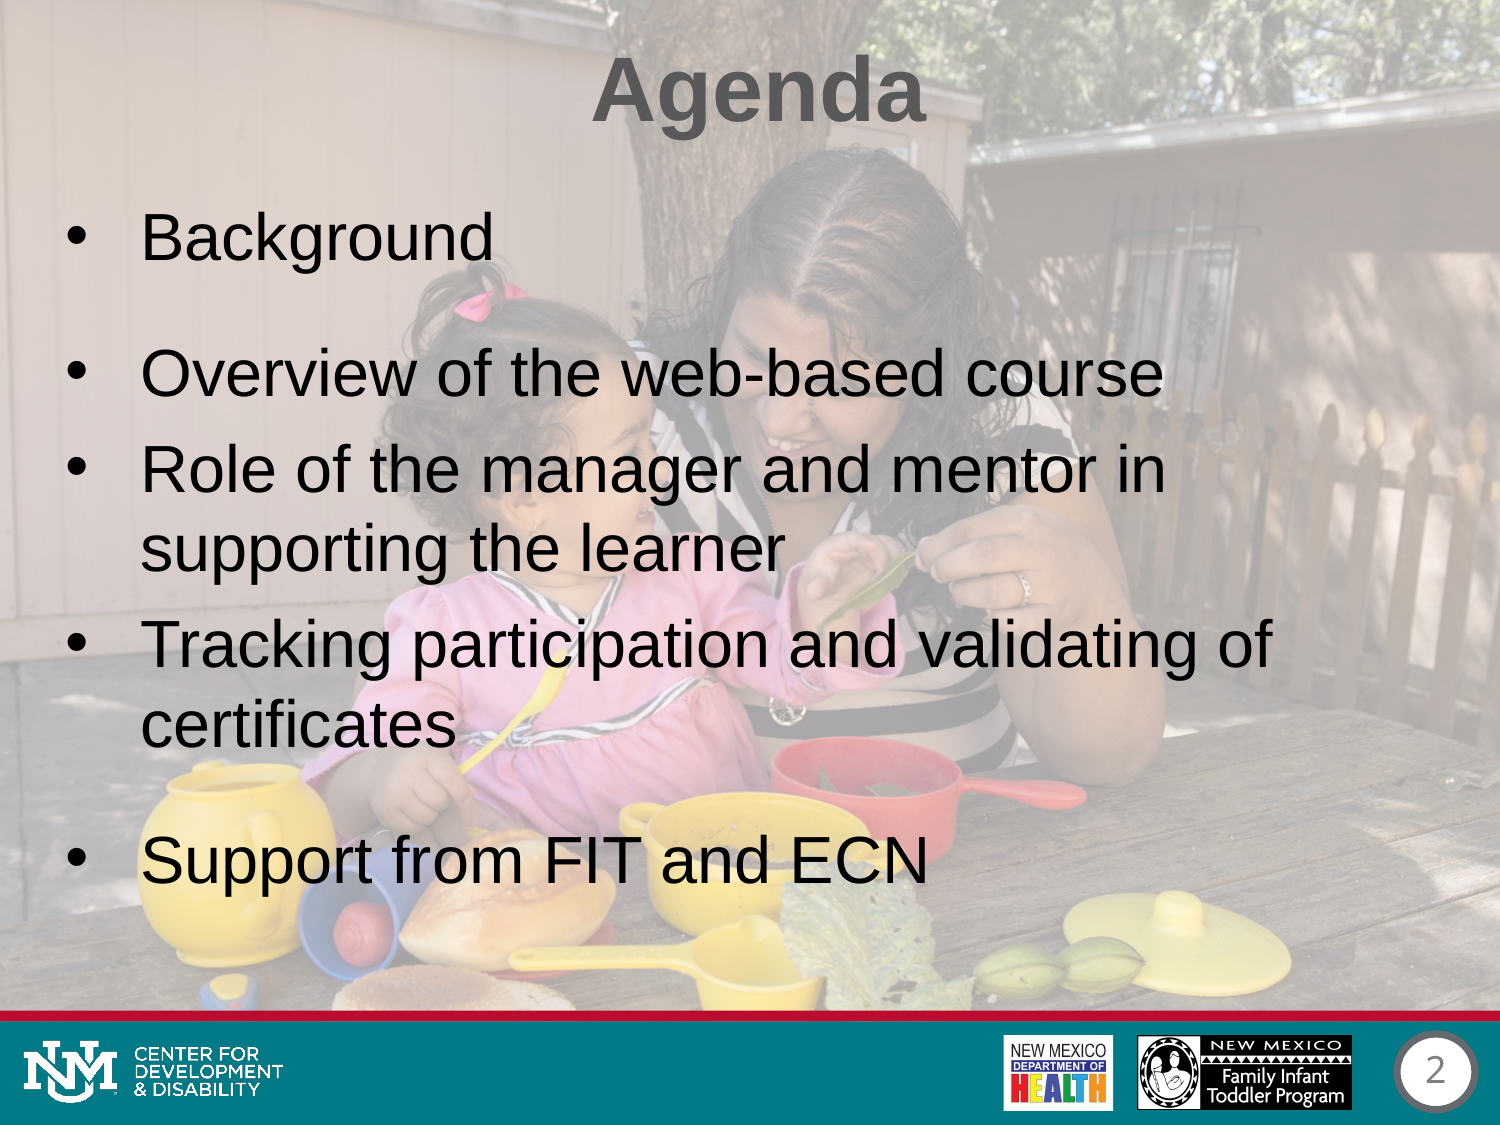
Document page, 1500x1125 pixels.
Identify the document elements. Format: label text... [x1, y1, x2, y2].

title Agenda [111, 37, 1406, 146]
list Background Overview of the web-based course Role of the manager and mentor in supporting the learner Tracking participation and validating of certificates Support from FIT and ECN [50, 146, 1475, 963]
picture [4, 1021, 302, 1122]
picture [1003, 1035, 1114, 1111]
slide_number 2 [1393, 1030, 1479, 1114]
picture [1137, 1035, 1352, 1110]
